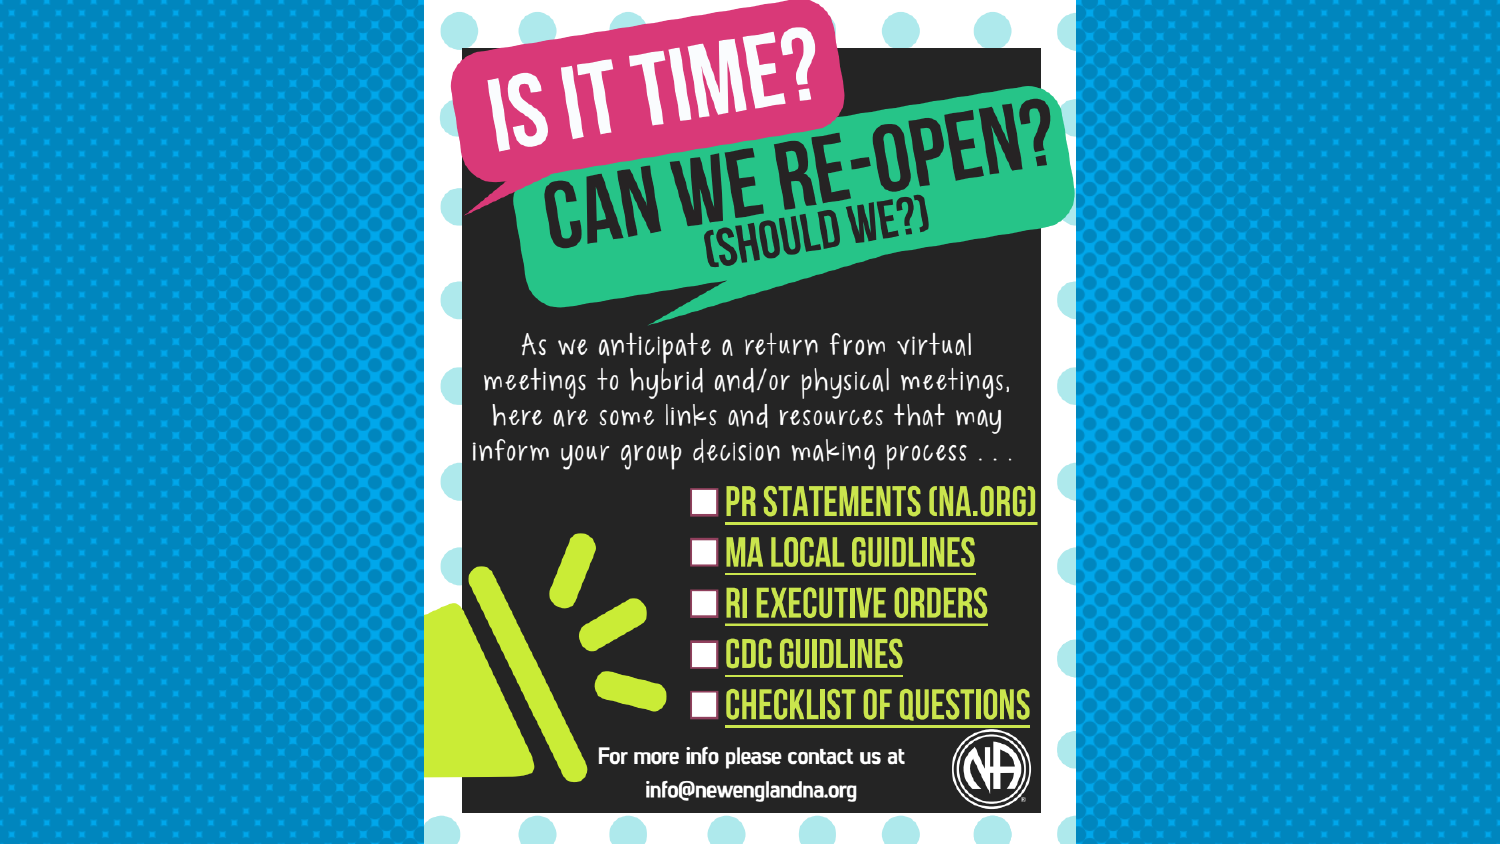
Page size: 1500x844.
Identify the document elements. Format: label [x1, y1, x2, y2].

picture [425, 0, 1075, 844]
